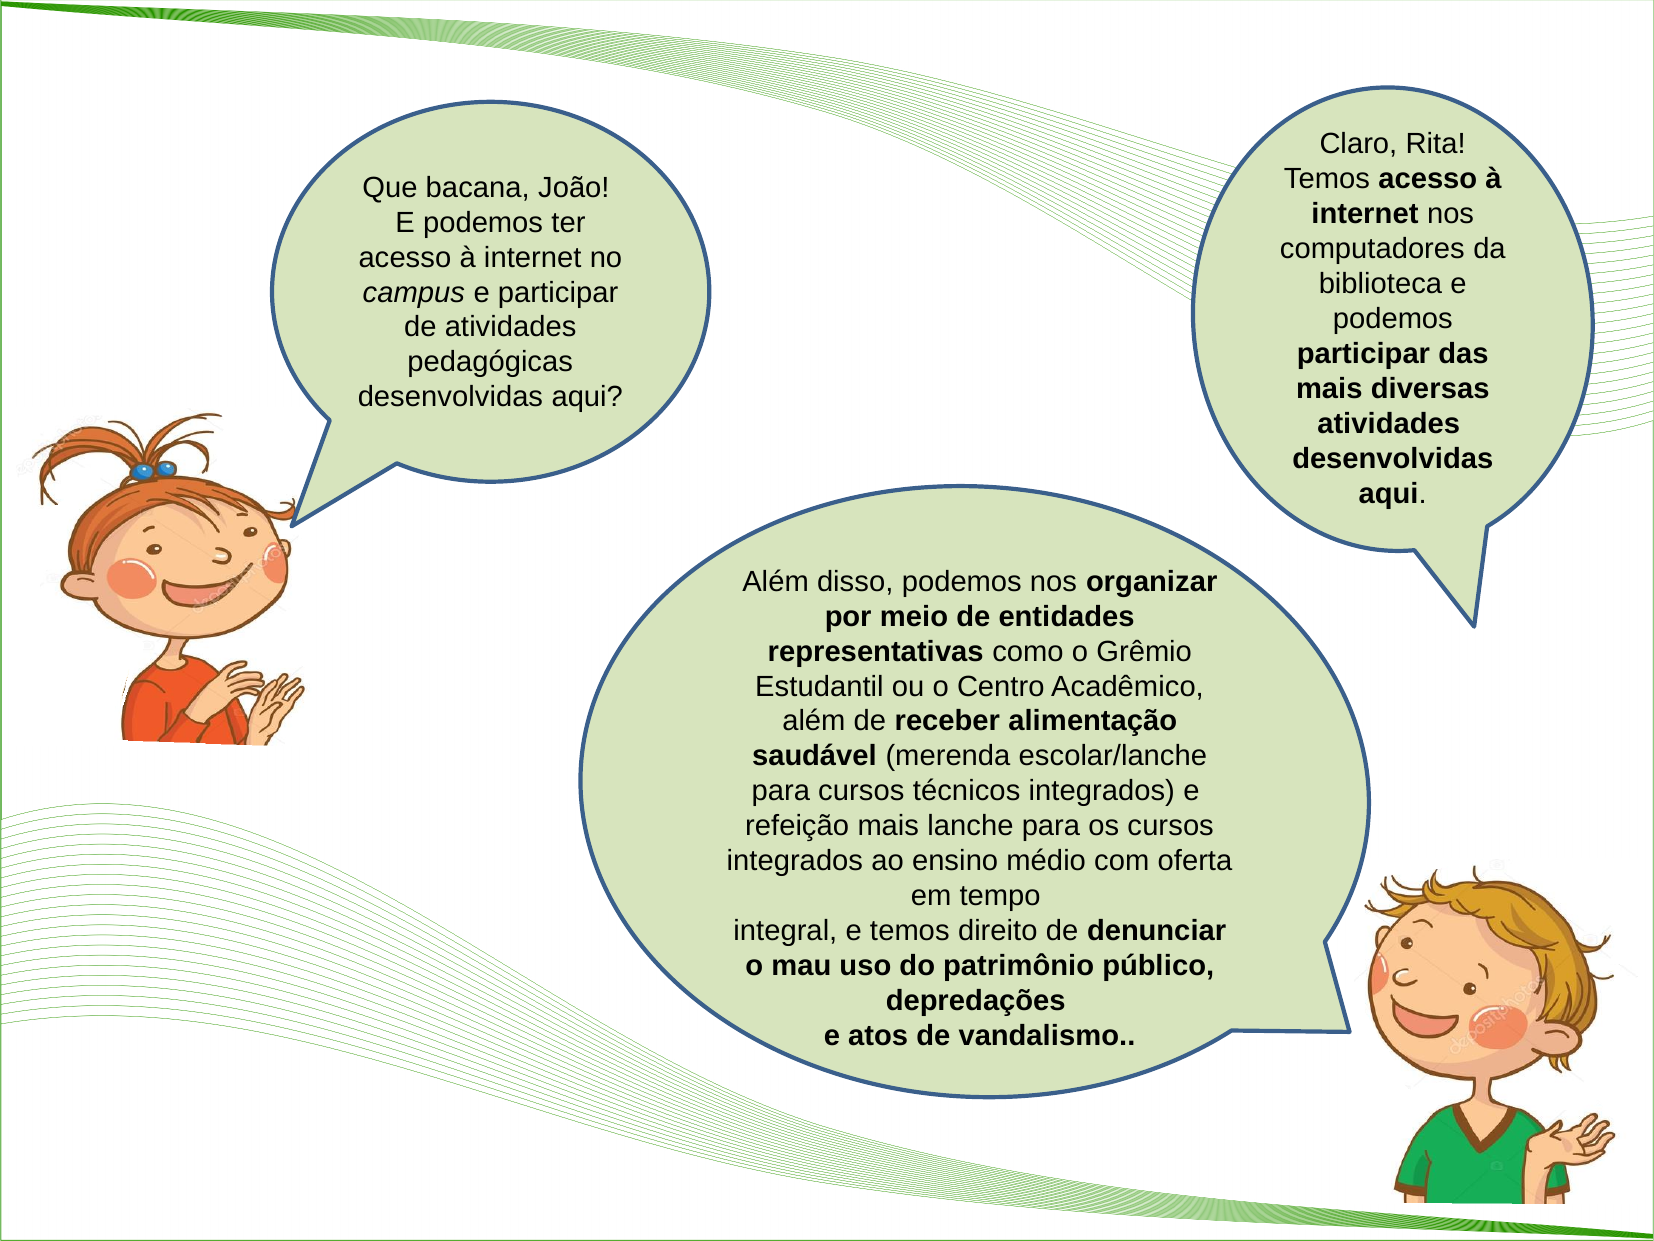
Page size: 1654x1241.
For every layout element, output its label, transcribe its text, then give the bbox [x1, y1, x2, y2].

text_box [1525, 146, 1595, 500]
text_box [1289, 517, 1505, 629]
text_box Que bacana, João! E podemos ter acesso à internet no campus e participar de atividades pedagógicas desenvolvidas aqui? [334, 160, 647, 421]
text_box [1353, 857, 1641, 1204]
text_box [1286, 85, 1490, 117]
text_box [791, 1059, 1184, 1100]
text_box [269, 99, 712, 513]
text_box [578, 556, 709, 1013]
text_box Claro, Rita! Temos acesso à internet nos computadores da biblioteca e podemos participar das mais diversas atividades desenvolvidas aqui. [1261, 117, 1525, 517]
text_box [1251, 578, 1372, 1035]
picture [0, 0, 1654, 1241]
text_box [14, 406, 313, 746]
text_box [712, 483, 1216, 554]
text_box [1190, 138, 1261, 493]
text_box Além disso, podemos nos organizar por meio de entidades representativas como o Grêmio Estudantil ou o Centro Acadêmico, além de receber alimentação saudável (merenda escolar/lanche para cursos técnicos integrados) e refeição mais lanche para os cursos integrados ao ensino médio com oferta em tempo integral, e temos direito de denunciar o mau uso do patrimônio público, depredações e atos de vandalismo.. [709, 554, 1251, 1059]
